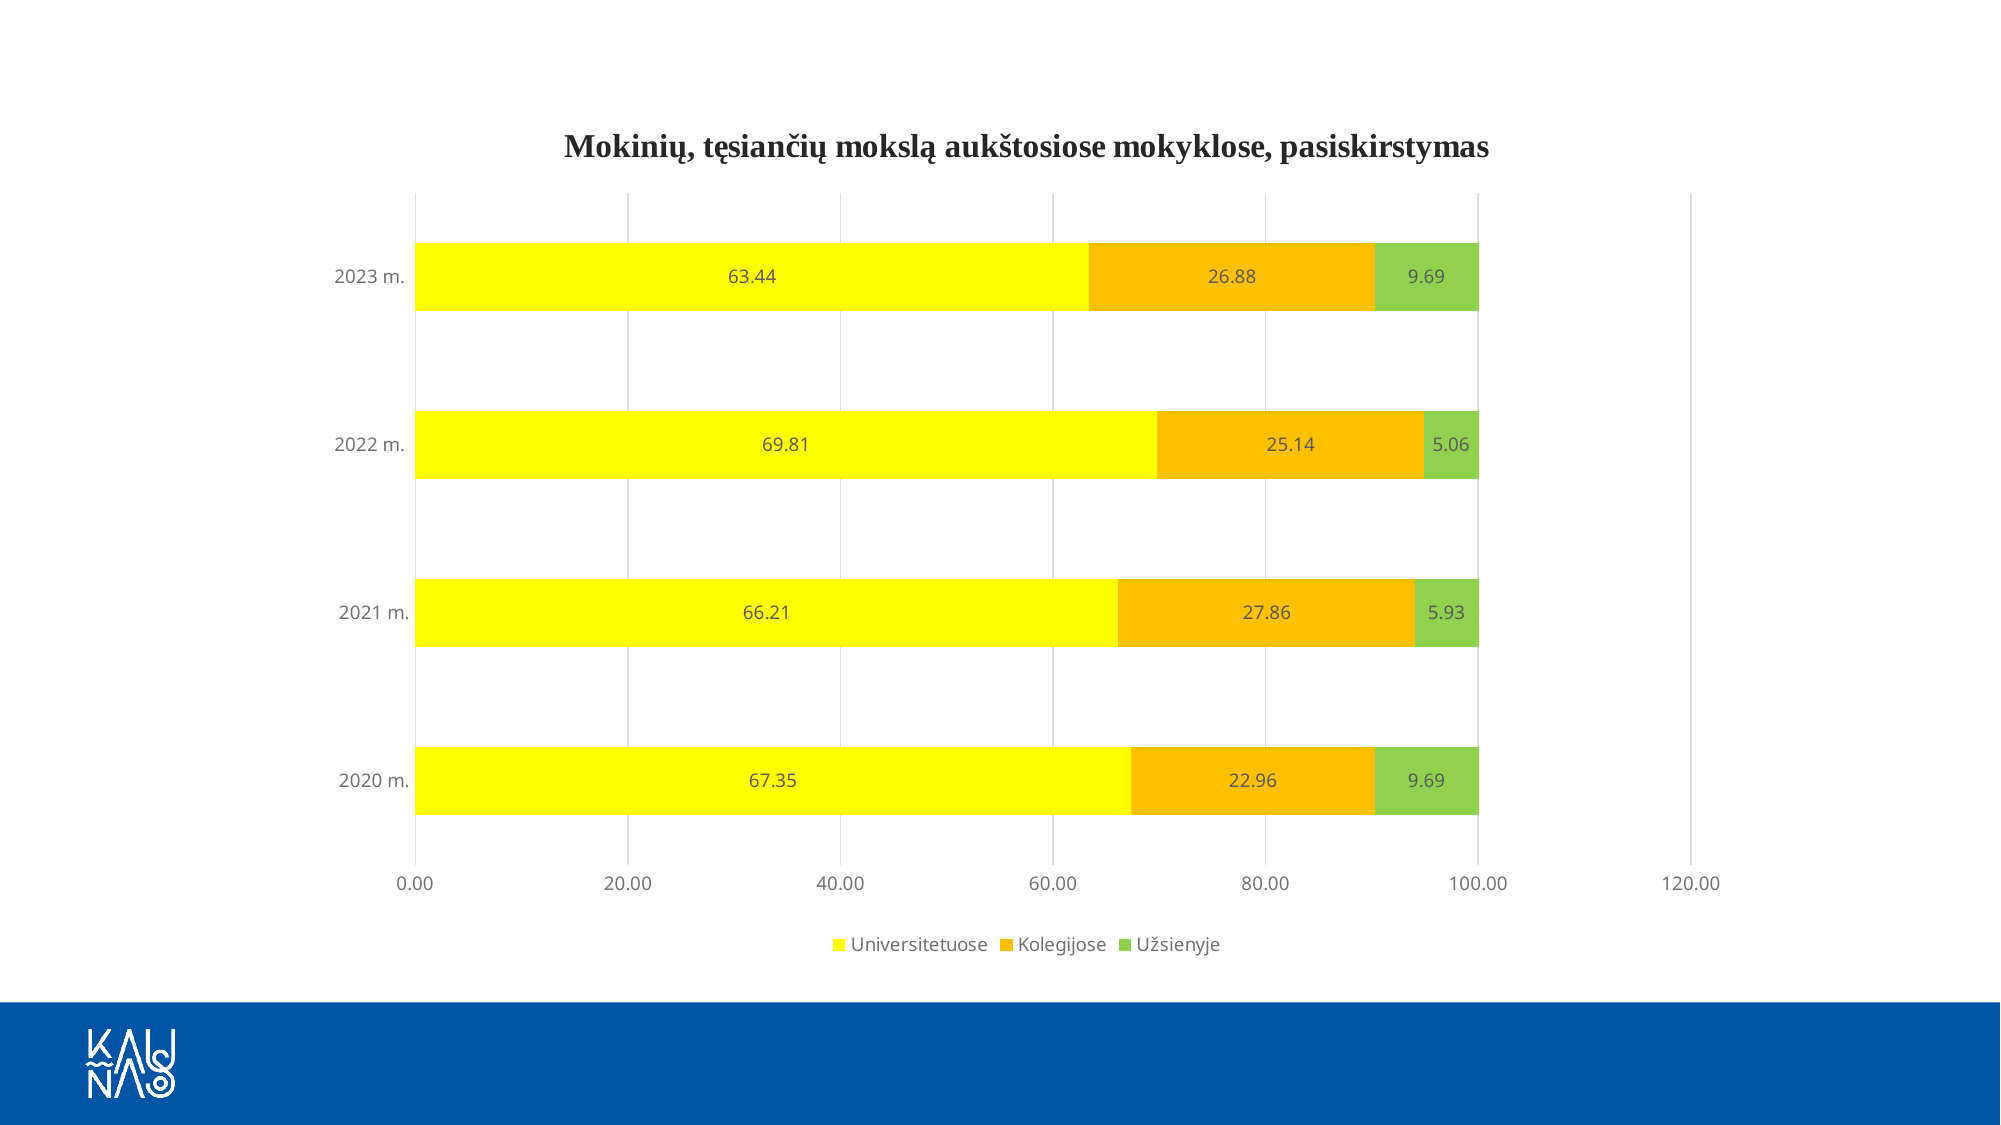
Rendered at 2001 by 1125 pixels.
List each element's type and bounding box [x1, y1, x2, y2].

picture [85, 1029, 175, 1098]
chart [305, 92, 1750, 965]
